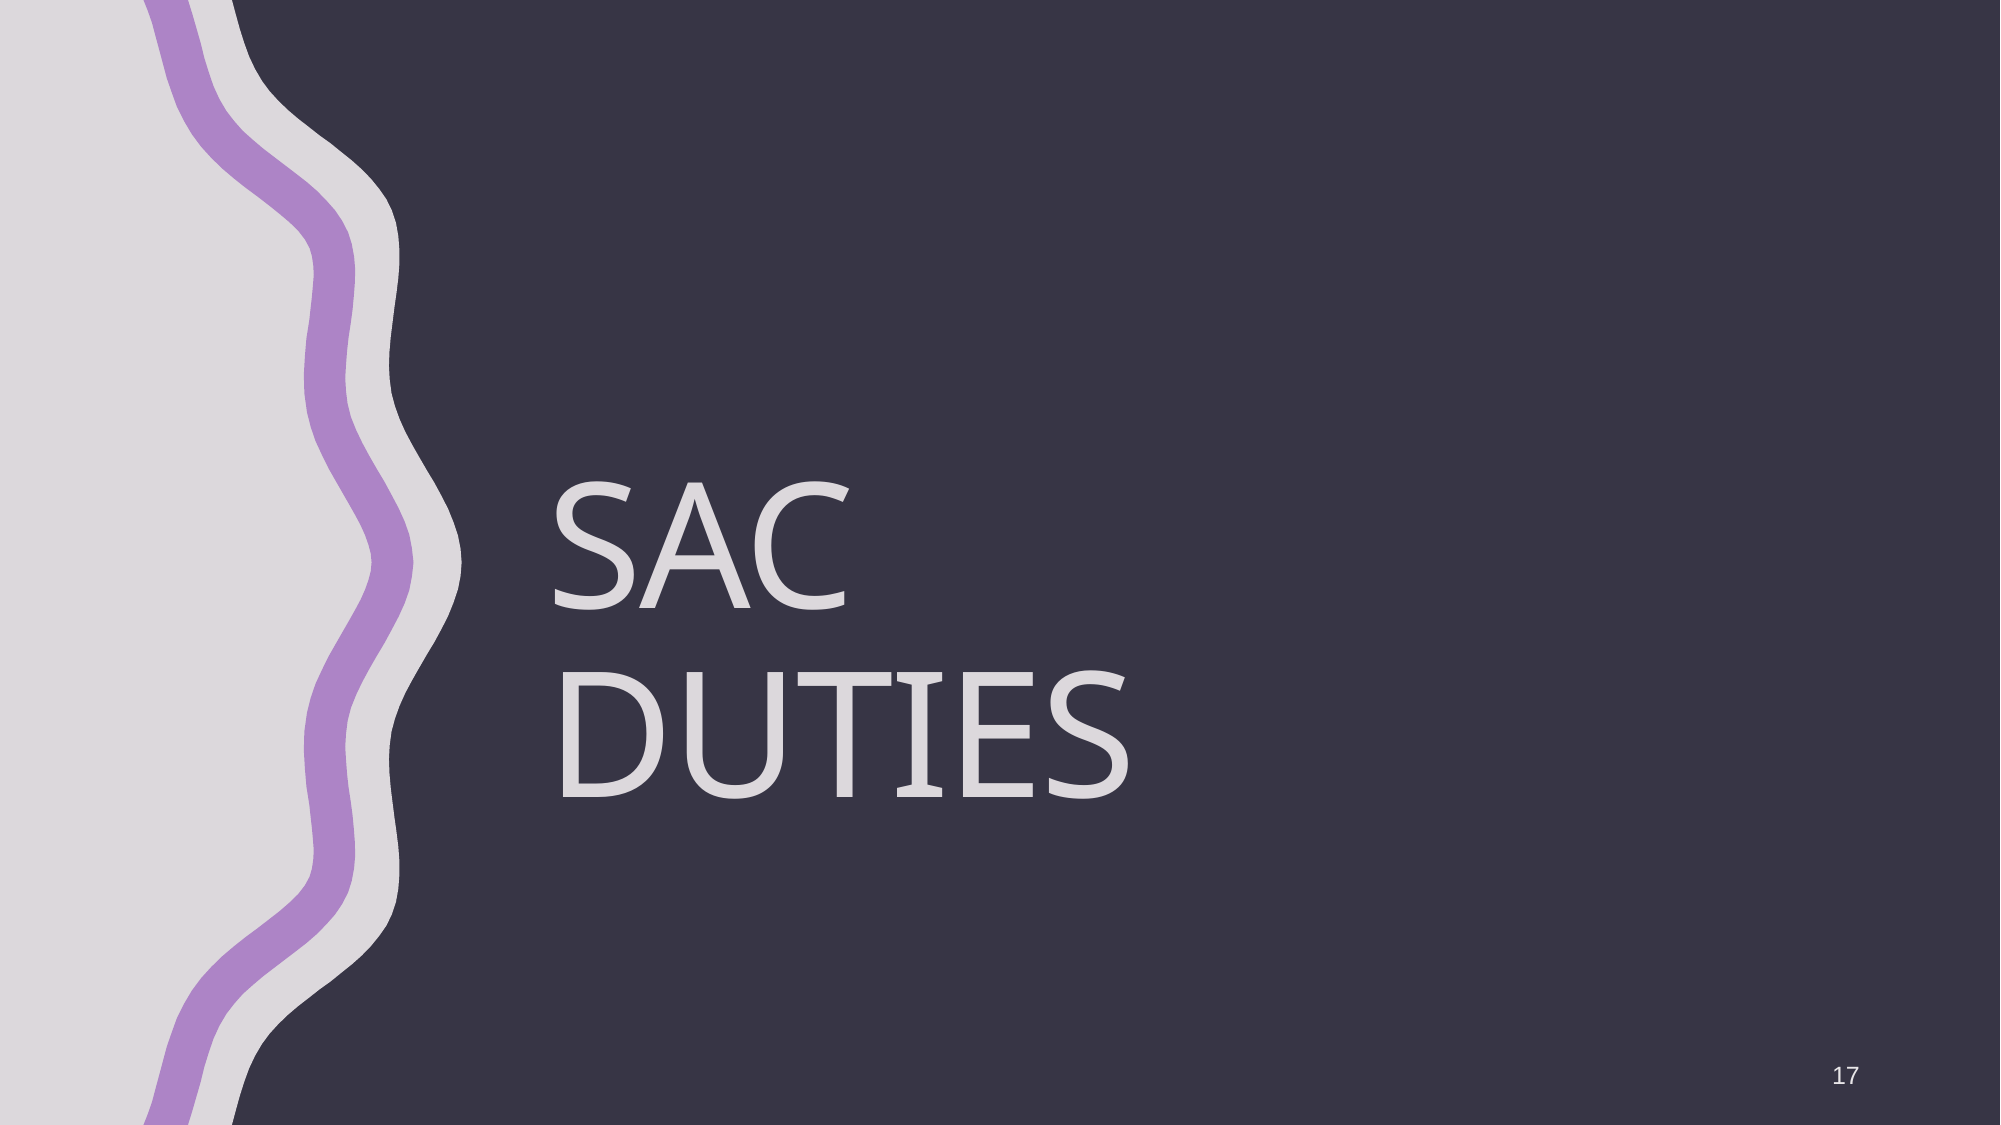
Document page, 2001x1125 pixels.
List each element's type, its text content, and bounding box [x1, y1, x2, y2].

title SAC Duties [531, 176, 1946, 843]
slide_number 17 [1630, 1045, 1875, 1103]
